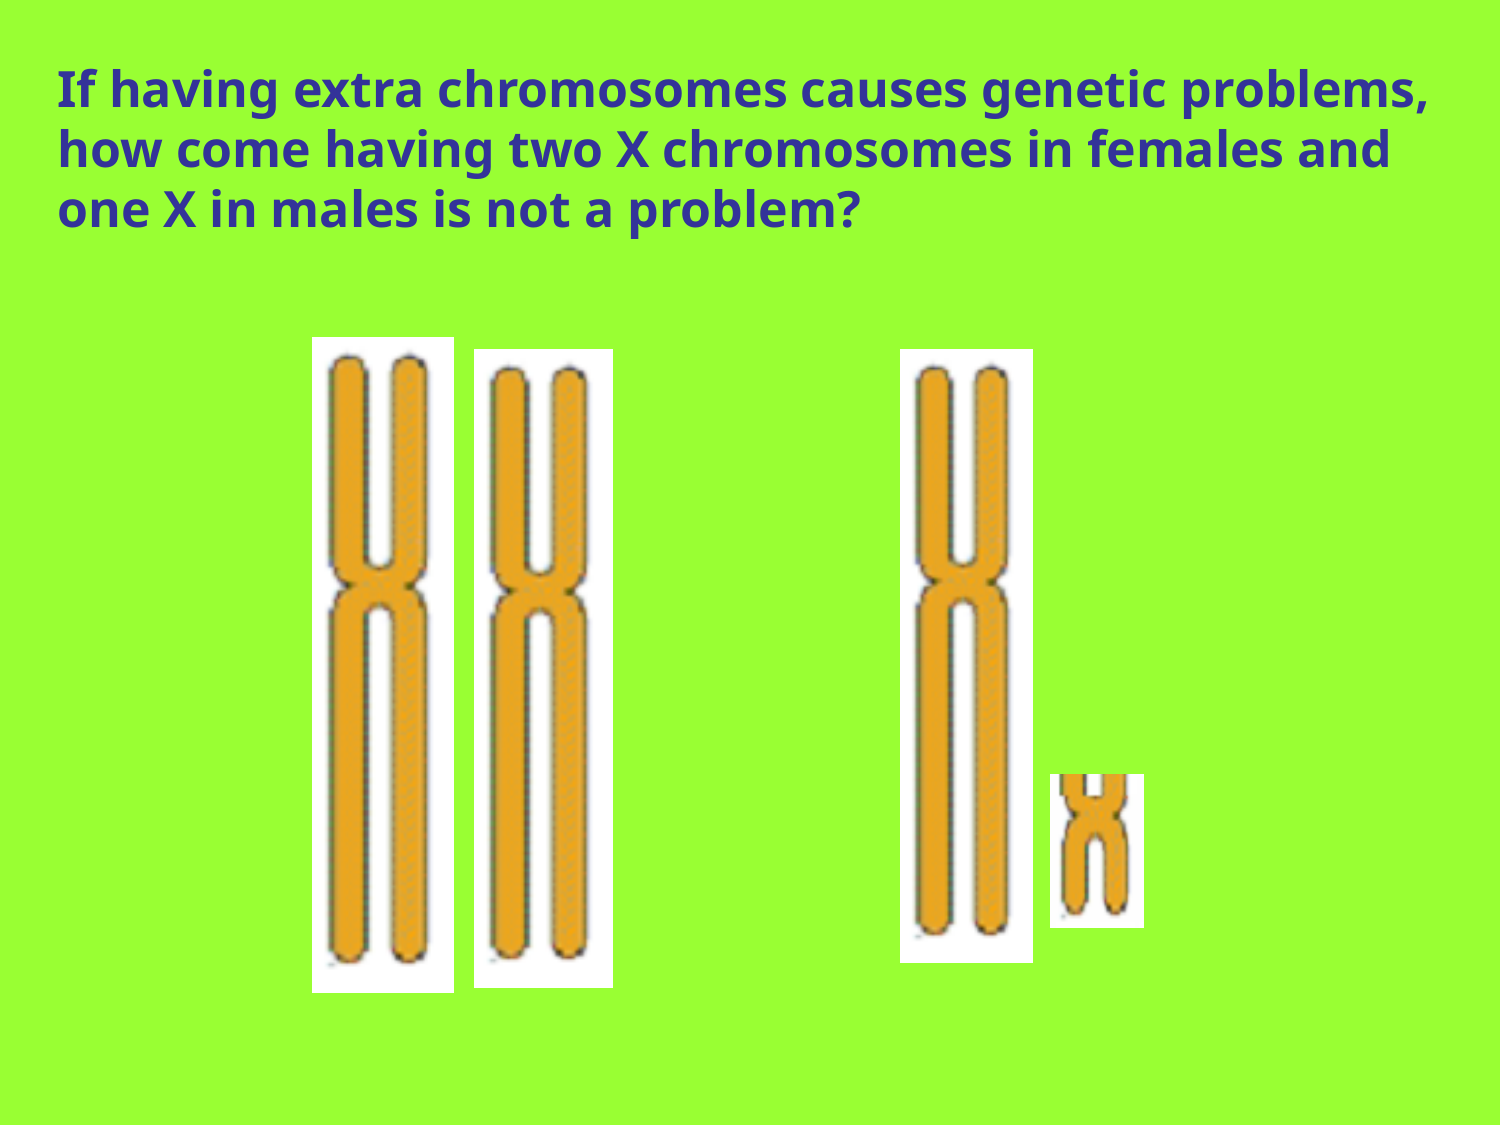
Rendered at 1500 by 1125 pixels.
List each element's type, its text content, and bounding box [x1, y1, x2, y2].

picture [1049, 774, 1151, 929]
text_box If having extra chromosomes causes genetic problems, how come having two X chromosomes in females and one X in males is not a problem? [42, 49, 1458, 245]
picture [312, 337, 455, 993]
picture [899, 349, 1033, 963]
picture [474, 349, 613, 988]
